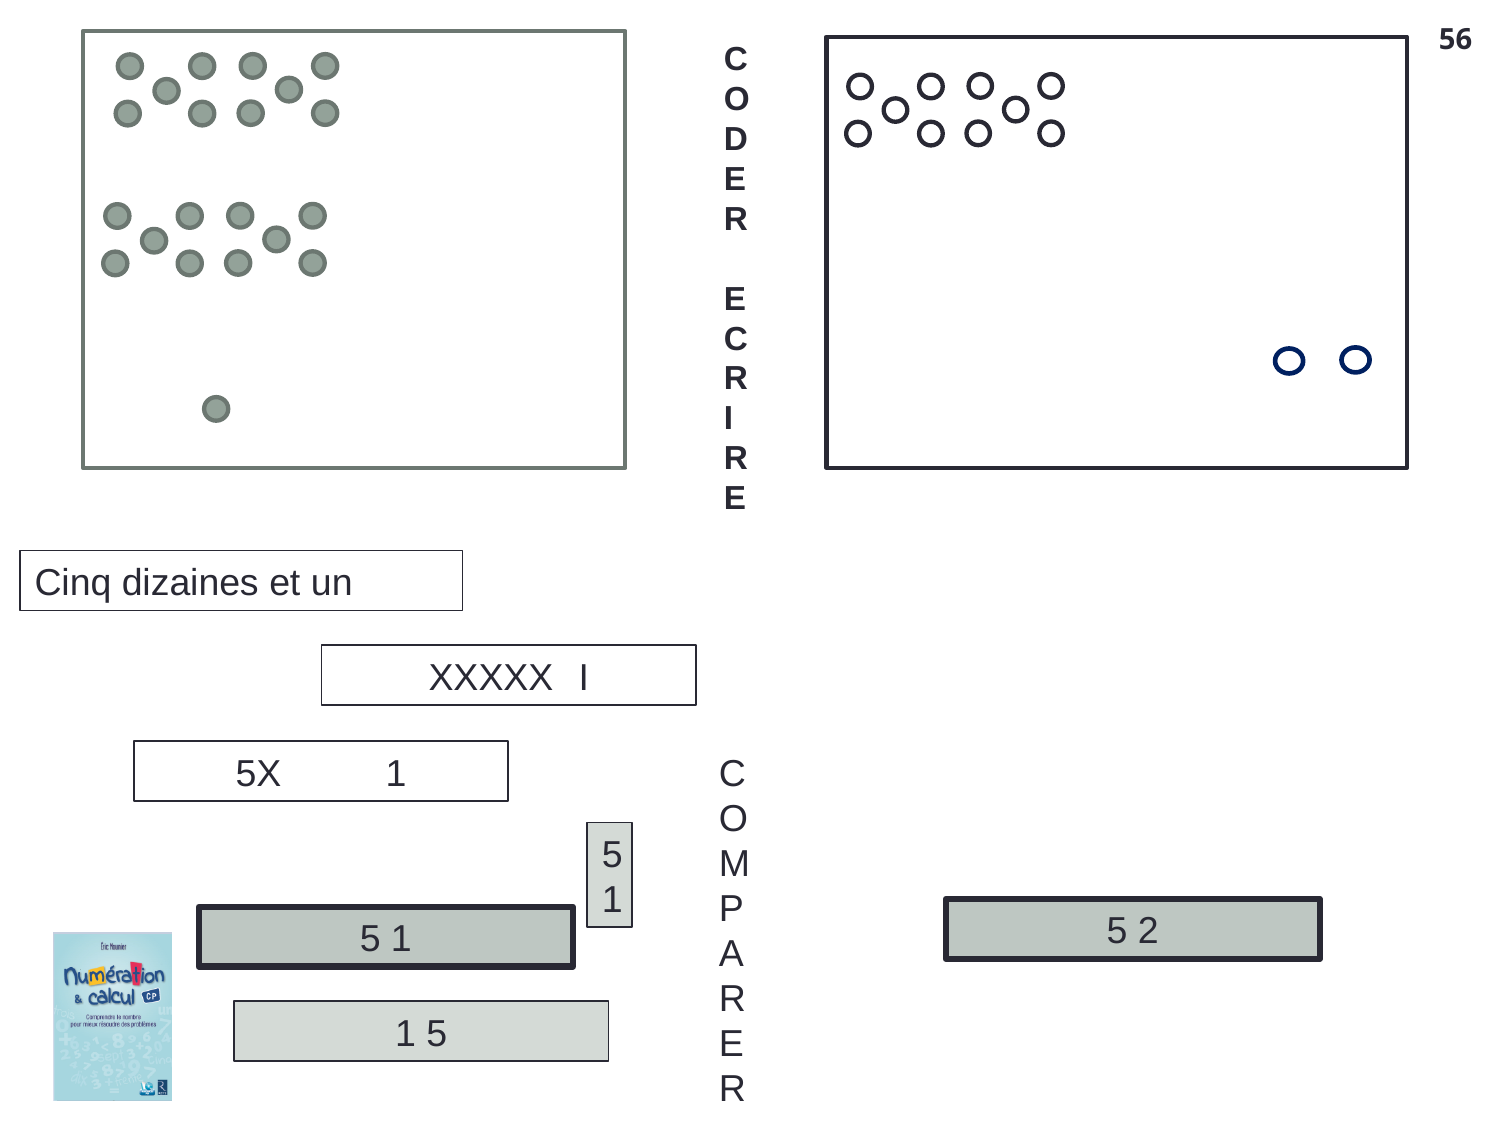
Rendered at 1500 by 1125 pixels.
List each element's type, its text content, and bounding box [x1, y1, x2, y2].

text_box C O M PA R E R [703, 741, 753, 1116]
text_box 1 5 [234, 1001, 609, 1061]
text_box 5X 1 [133, 741, 508, 801]
text_box XXXXX I [321, 645, 696, 705]
text_box 5 1 [587, 822, 632, 927]
picture [52, 931, 172, 1102]
slide_number 56 [1312, 13, 1488, 67]
text_box 5 1 [198, 906, 573, 967]
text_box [80, 30, 1413, 470]
text_box Cinq dizaines et un [19, 550, 463, 611]
text_box CODER E C R I R E [709, 478, 772, 524]
text_box 5 2 [945, 899, 1320, 959]
